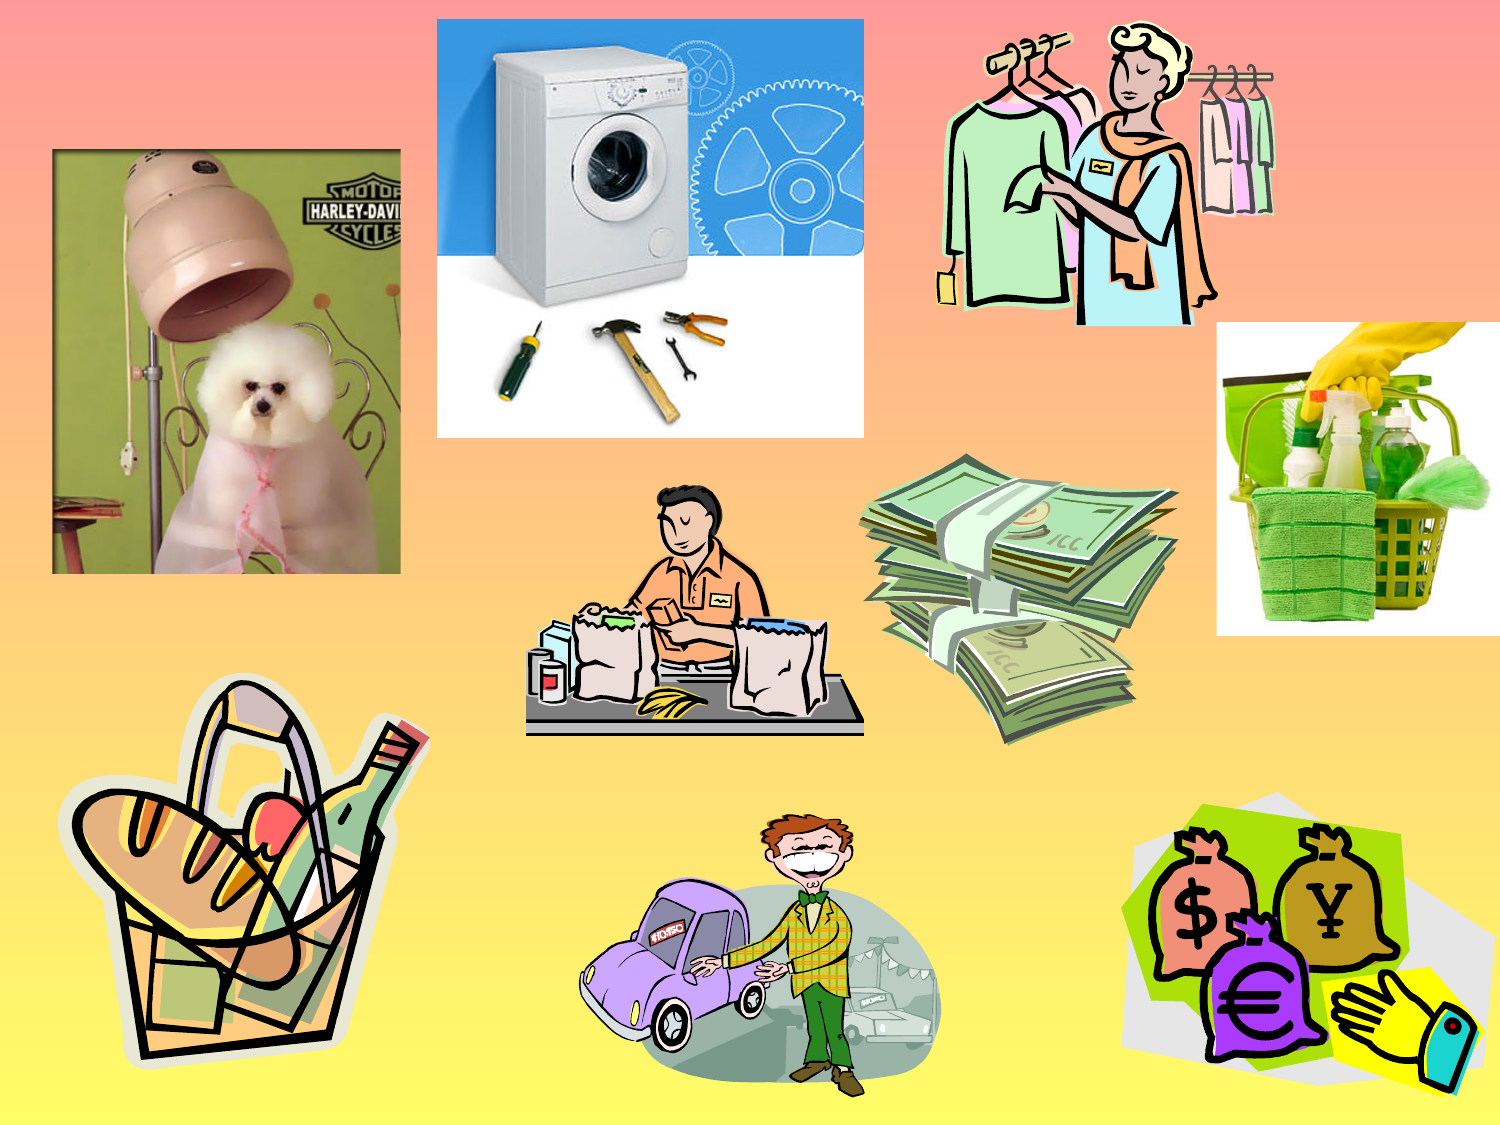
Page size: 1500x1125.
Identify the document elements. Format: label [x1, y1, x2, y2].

picture [436, 18, 865, 438]
picture [1120, 786, 1500, 1103]
picture [51, 148, 401, 574]
picture [576, 809, 947, 1103]
picture [934, 18, 1500, 636]
picture [525, 448, 1186, 751]
picture [52, 668, 436, 1076]
